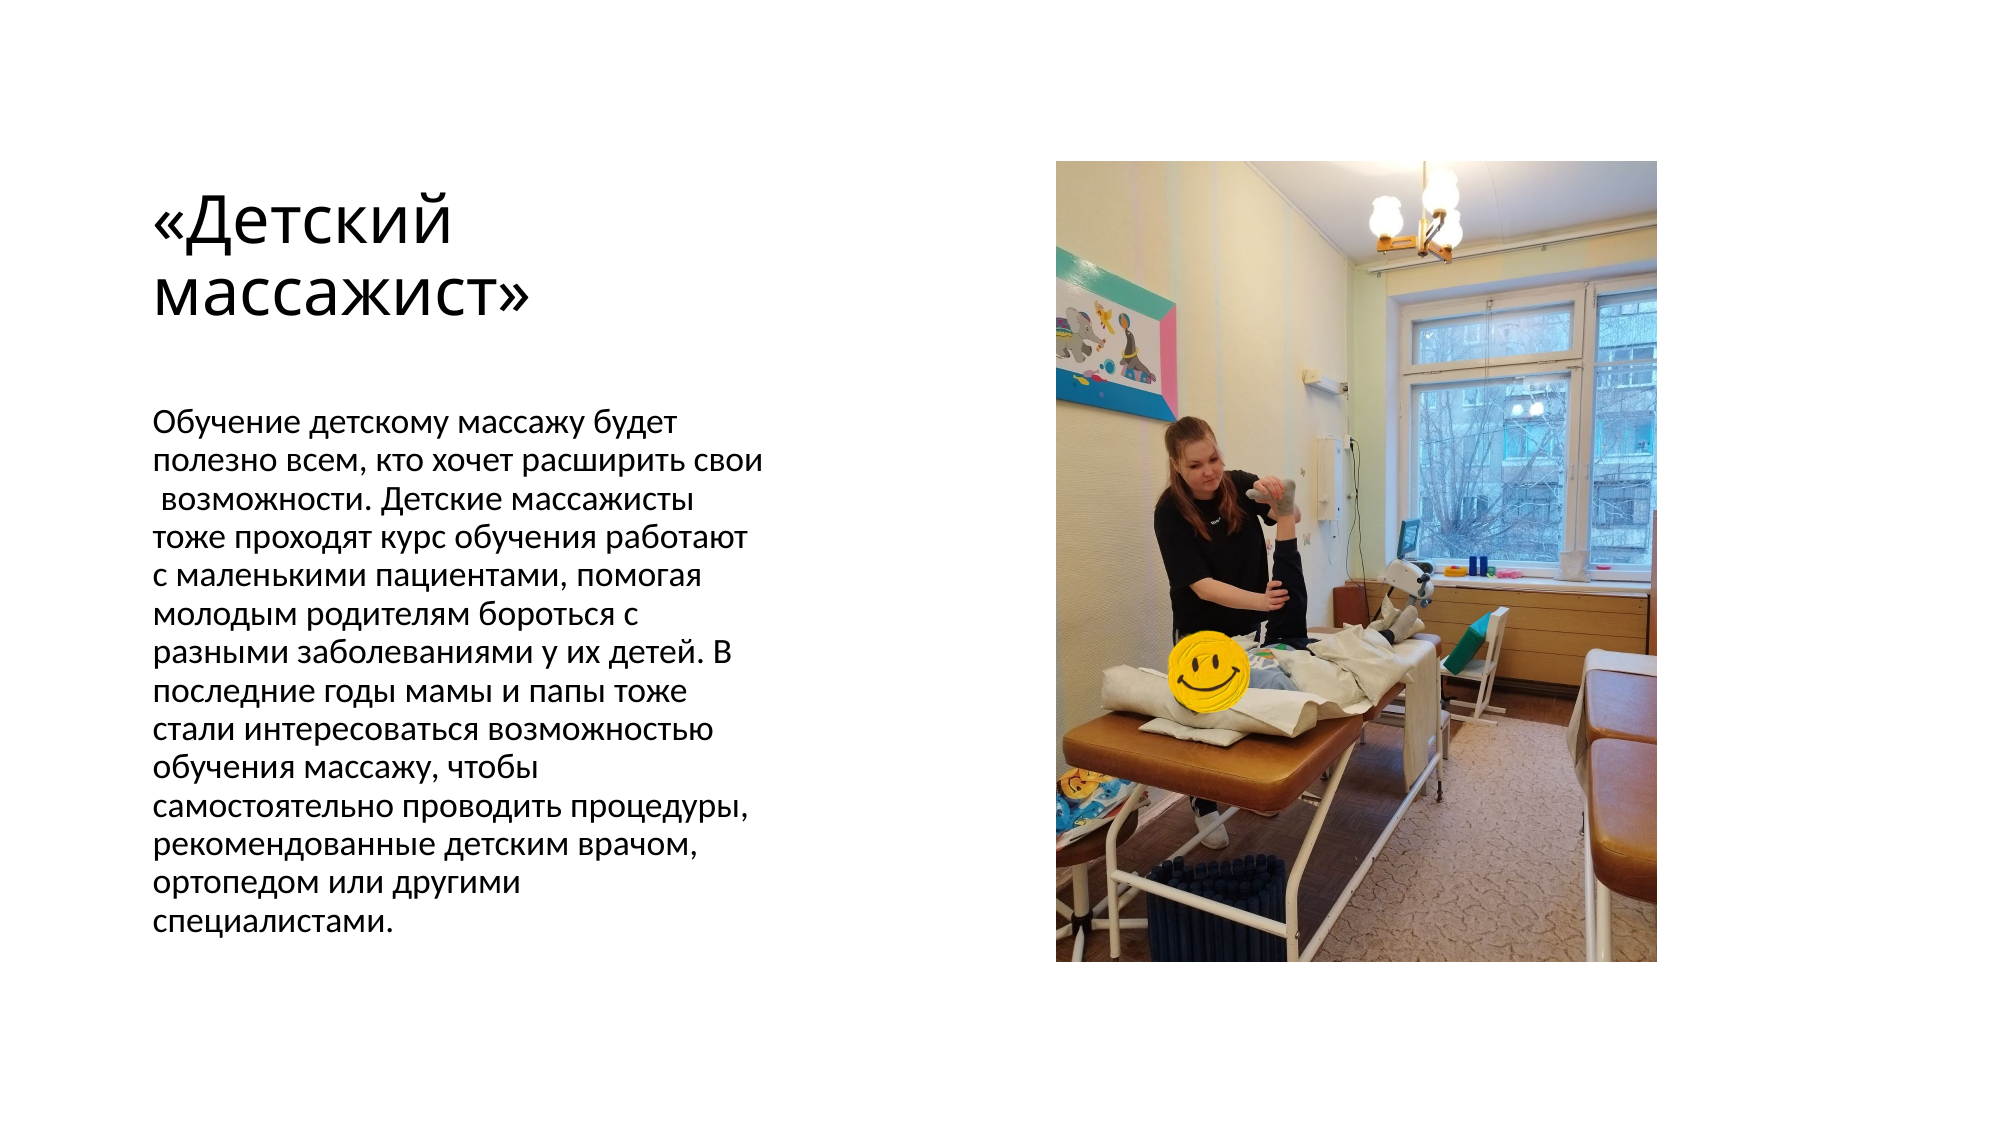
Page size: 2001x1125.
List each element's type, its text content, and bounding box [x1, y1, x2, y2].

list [1056, 161, 1657, 962]
list Обучение детскому массажу будет полезно всем, кто хочет расширить свои возможности. Детские массажисты тоже проходят курс обучения работают с маленькими пациентами, помогая молодым родителям бороться с разными заболеваниями у их детей. В последние годы мамы и папы тоже стали интересоваться возможностью обучения массажу, чтобы самостоятельно проводить процедуры, рекомендованные детским врачом, ортопедом или другими специалистами. [137, 337, 783, 963]
title «Детский массажист» [137, 75, 783, 337]
